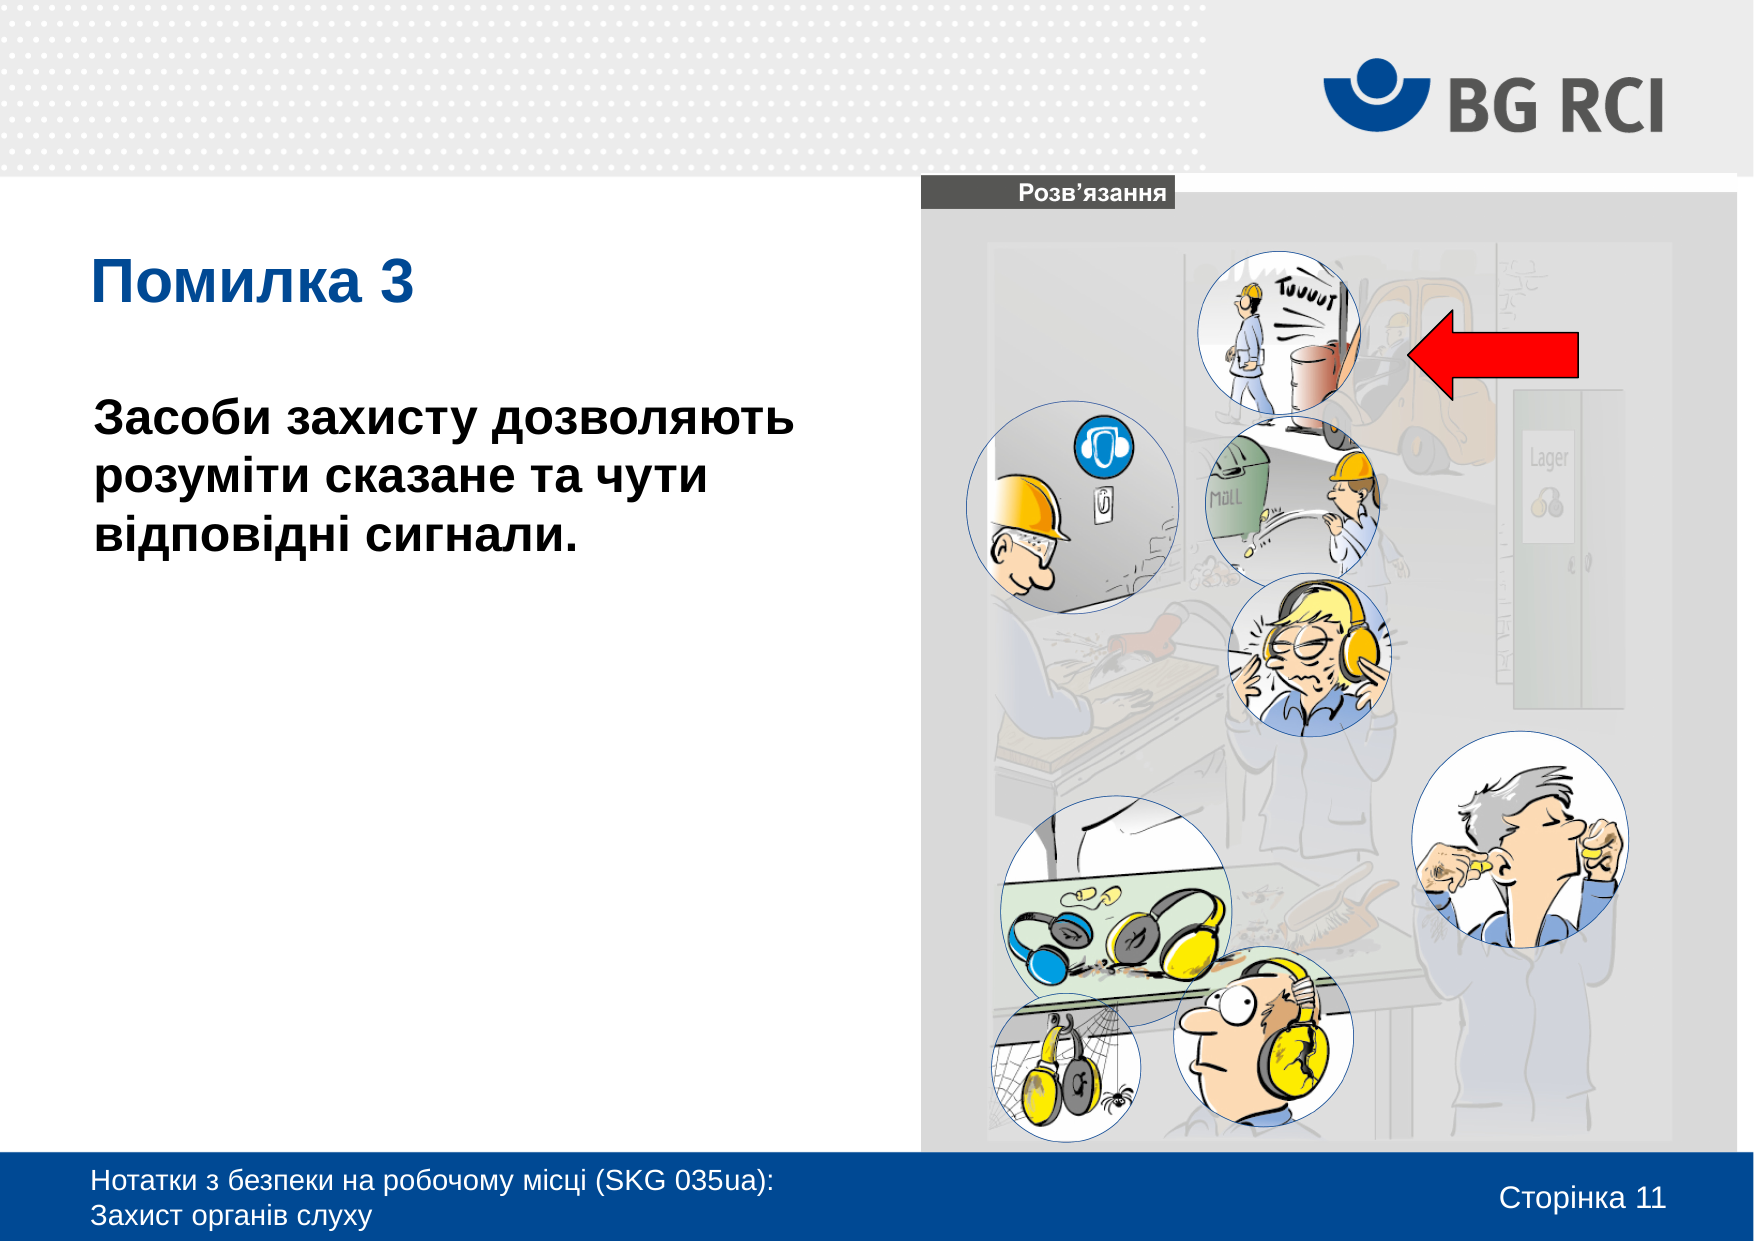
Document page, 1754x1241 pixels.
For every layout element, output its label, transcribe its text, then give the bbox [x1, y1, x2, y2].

slide_number Сторінка 11 [1407, 1160, 1668, 1241]
text_box Помилка 3 [90, 239, 842, 338]
picture [0, 0, 1754, 1241]
text_box Засоби захисту дозволяють розуміти сказане та чути відповідні сигнали. [78, 378, 915, 569]
